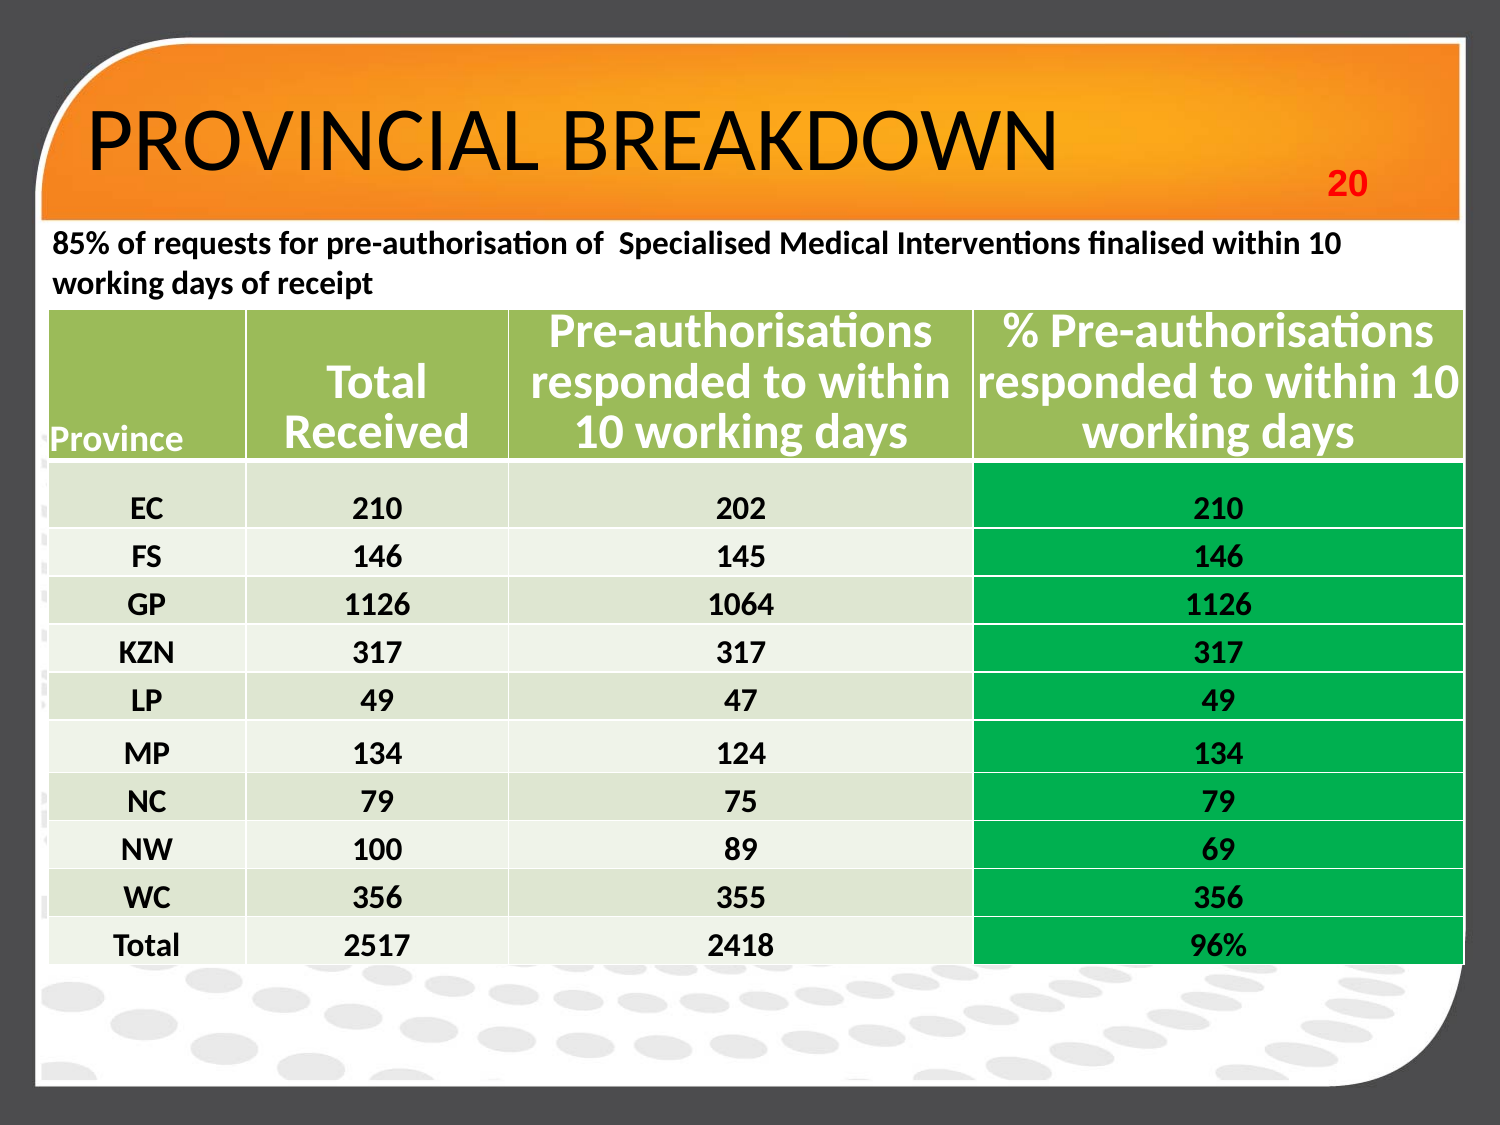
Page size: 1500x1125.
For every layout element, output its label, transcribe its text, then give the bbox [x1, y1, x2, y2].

table_cell 356 [247, 869, 508, 916]
table_cell 124 [509, 721, 972, 772]
table_cell 134 [974, 721, 1463, 772]
table_cell 202 [509, 463, 972, 527]
table_header Total Received [247, 310, 508, 458]
table_cell 79 [974, 773, 1463, 820]
table_cell 317 [247, 625, 508, 671]
table_cell MP [49, 721, 245, 772]
table_cell KZN [49, 625, 245, 671]
table_cell 210 [974, 463, 1463, 527]
table_cell 356 [974, 869, 1463, 916]
table_cell LP [49, 673, 245, 719]
table_cell NW [49, 821, 245, 868]
table_cell 146 [974, 529, 1463, 575]
table_cell 69 [974, 821, 1463, 868]
table_cell 49 [974, 673, 1463, 719]
table_cell 134 [247, 721, 508, 772]
title PROVINCIAL BREAKDOWN [71, 55, 1434, 212]
table_cell EC [49, 463, 245, 527]
table_cell 1064 [509, 577, 972, 623]
table_cell 355 [509, 869, 972, 916]
table_cell 47 [509, 673, 972, 719]
table_cell 1126 [247, 577, 508, 623]
table_cell 100 [247, 821, 508, 868]
table_cell 210 [247, 463, 508, 527]
table_cell Total [49, 917, 245, 964]
table_cell GP [49, 577, 245, 623]
table_cell 89 [509, 821, 972, 868]
table_cell NC [49, 773, 245, 820]
table_header Province [49, 310, 245, 458]
table_cell 49 [247, 673, 508, 719]
table_cell 317 [974, 625, 1463, 671]
table_cell 79 [247, 773, 508, 820]
table_cell FS [49, 529, 245, 575]
table_cell 146 [247, 529, 508, 575]
table_cell 1126 [974, 577, 1463, 623]
table_header % Pre-authorisations responded to within 10 working days [974, 310, 1463, 458]
text_box 20 [1312, 151, 1390, 212]
list 85% of requests for pre-authorisation of Specialised Medical Interventions finalised within 10 working days of receipt [37, 213, 1464, 287]
table_cell 317 [509, 625, 972, 671]
table_cell WC [49, 869, 245, 916]
table_header Pre-authorisations responded to within 10 working days [509, 310, 972, 458]
table_cell 75 [509, 773, 972, 820]
table_cell 2418 [509, 917, 972, 964]
table_cell 145 [509, 529, 972, 575]
table_cell 96% [974, 917, 1463, 964]
table_cell 2517 [247, 917, 508, 964]
picture [0, 0, 1500, 1125]
